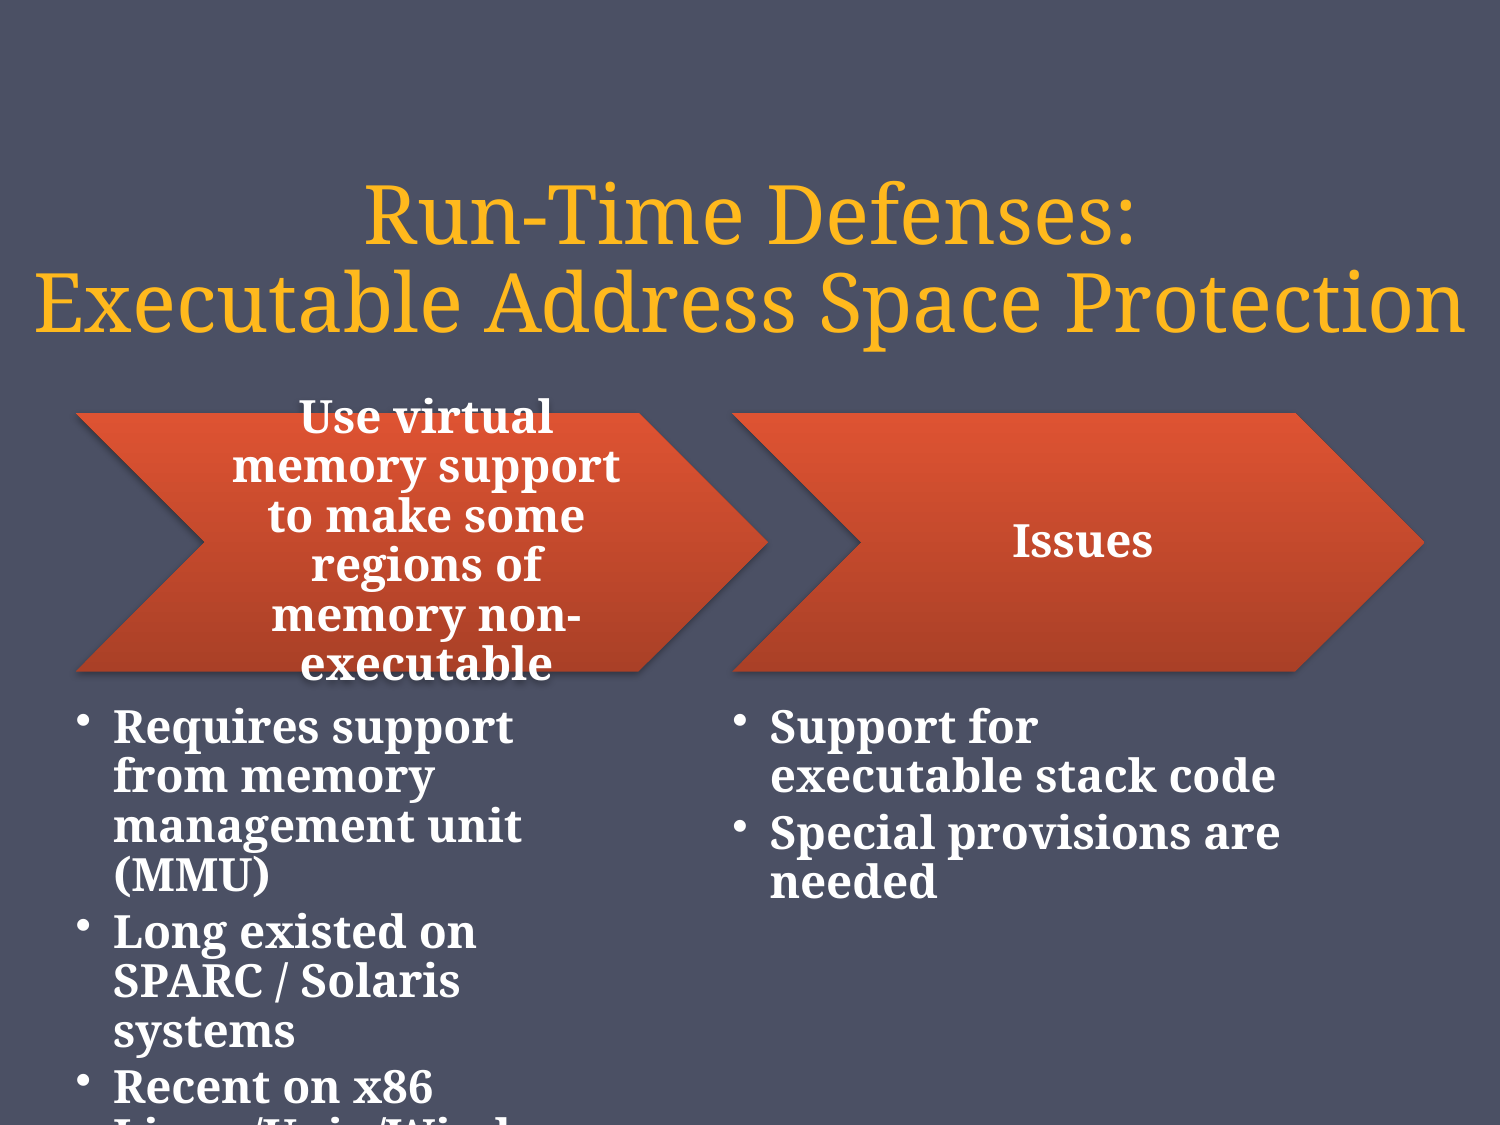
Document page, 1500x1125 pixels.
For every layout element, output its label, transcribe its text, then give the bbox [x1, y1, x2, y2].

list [74, 378, 1426, 1104]
title Run-Time Defenses: Executable Address Space Protection [0, 90, 1500, 357]
